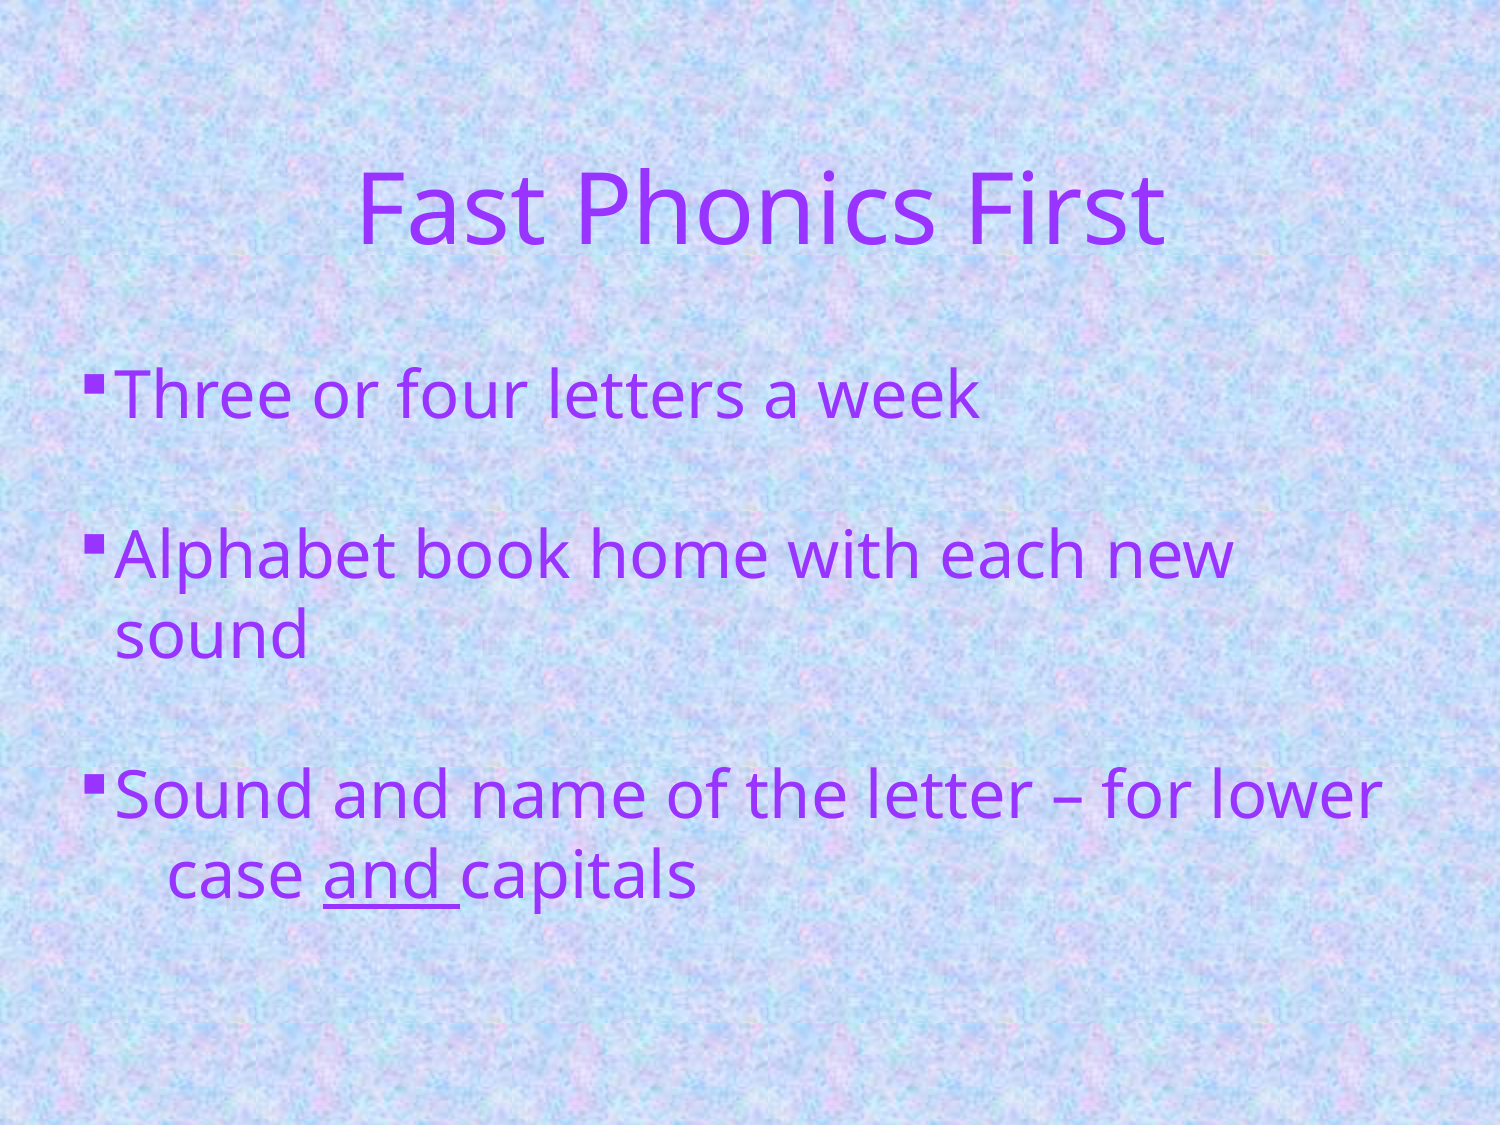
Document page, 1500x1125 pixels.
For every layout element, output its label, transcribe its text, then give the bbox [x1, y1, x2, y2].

text_box Three or four letters a week Alphabet book home with each new sound Sound and name of the letter – for lower case and capitals [24, 275, 1438, 920]
text_box Fast Phonics First [200, 137, 1322, 273]
picture [0, 0, 1500, 1125]
